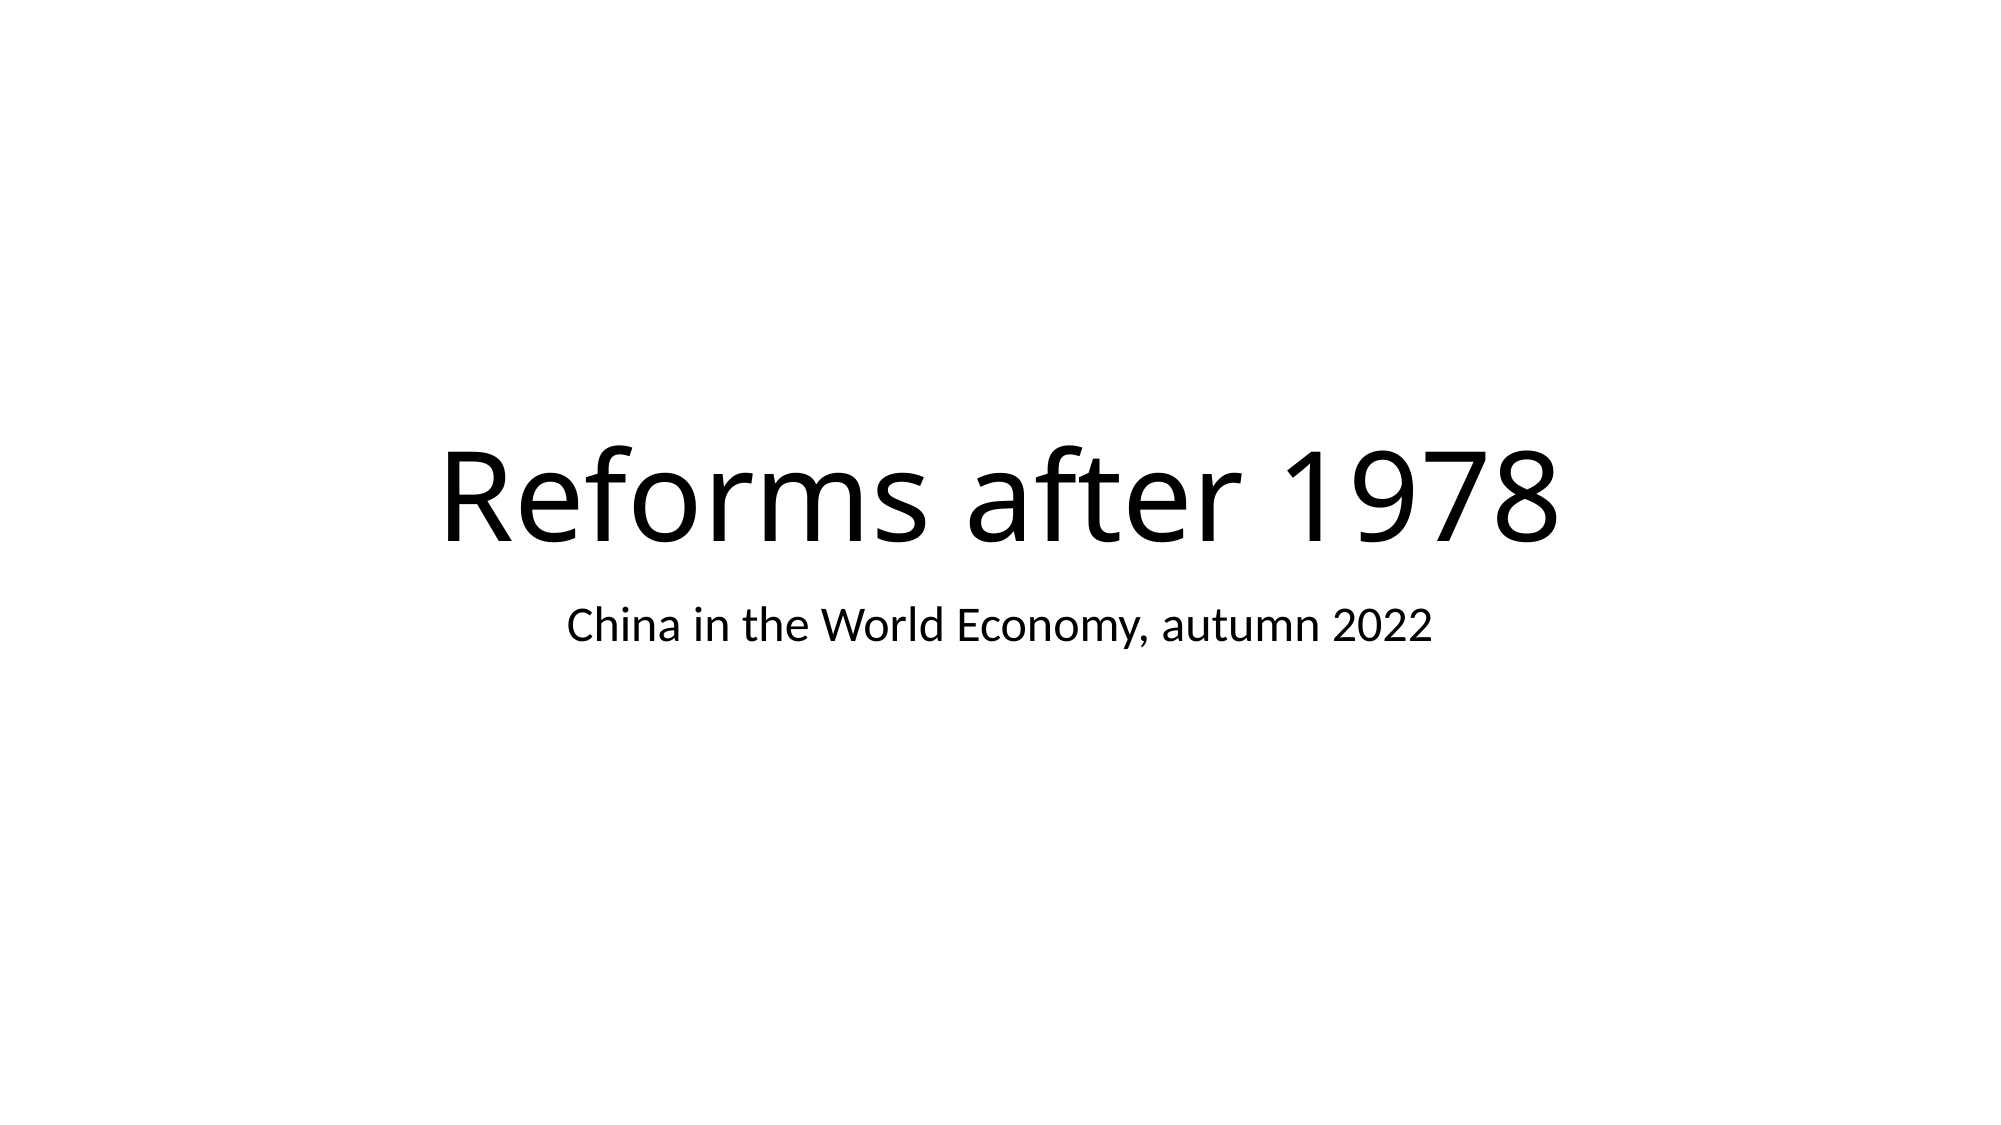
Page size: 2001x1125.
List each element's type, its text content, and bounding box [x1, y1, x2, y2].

subtitle China in the World Economy, autumn 2022 [249, 590, 1750, 863]
title Reforms after 1978 [249, 184, 1750, 576]
